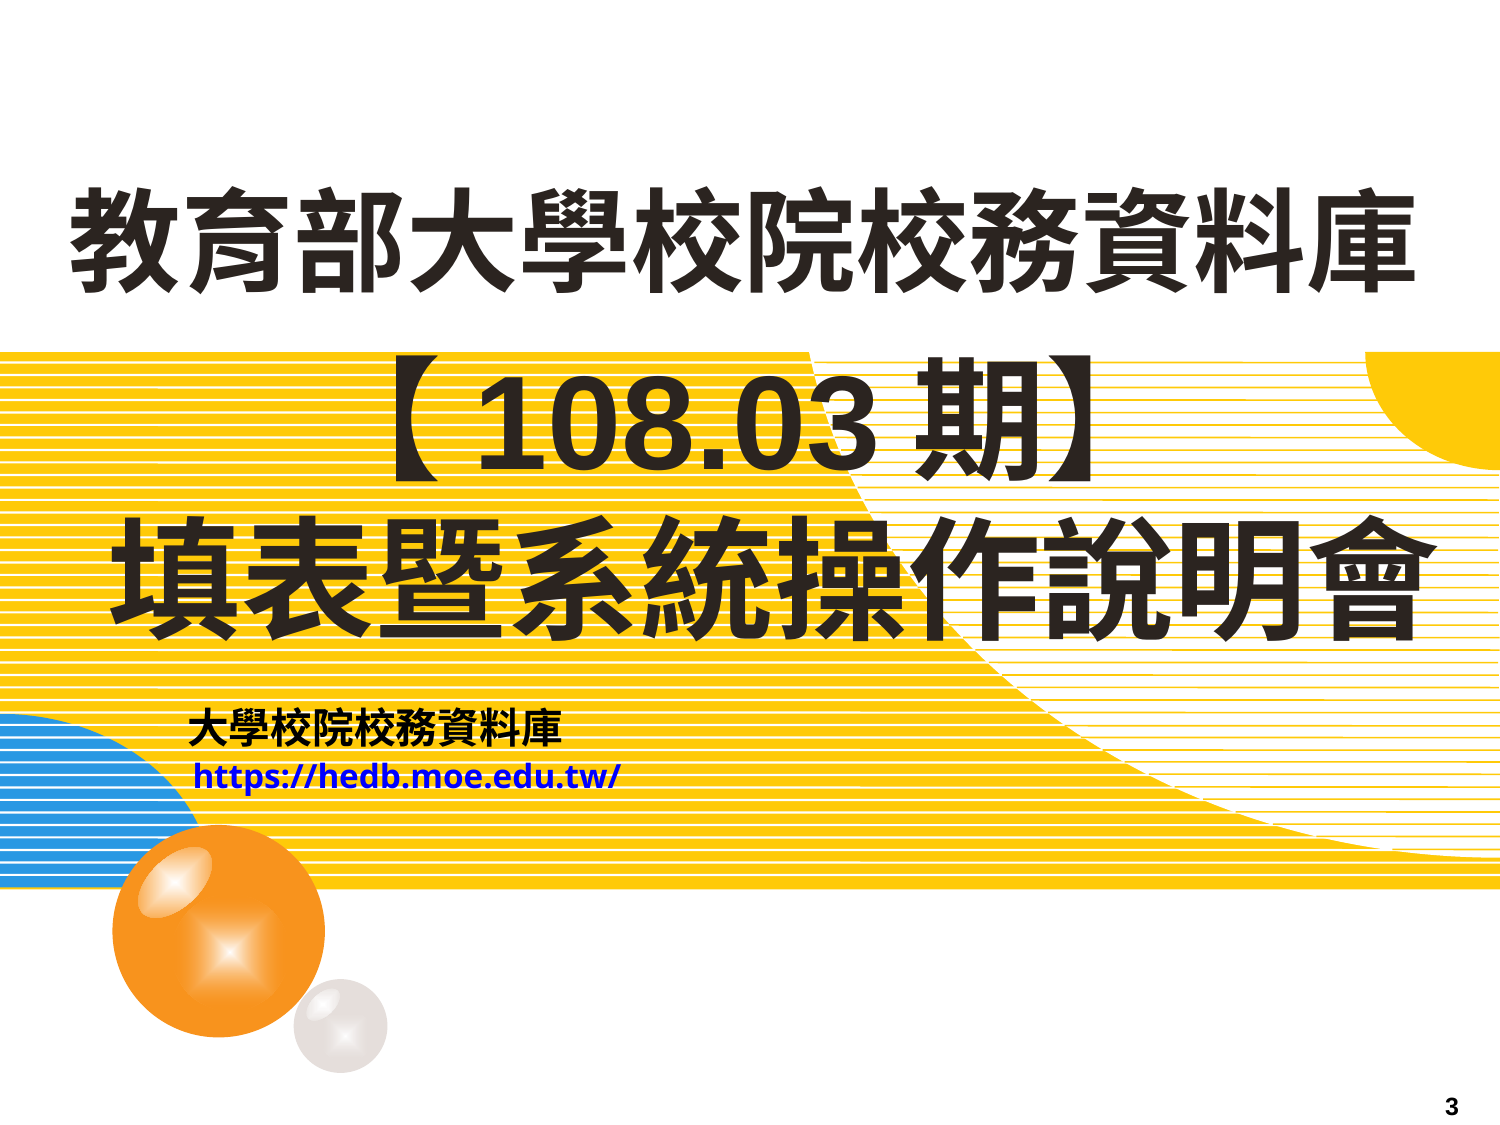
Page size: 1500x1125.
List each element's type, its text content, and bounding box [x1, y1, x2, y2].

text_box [293, 979, 388, 1073]
title 教育部大學校院校務資料庫 【108.03期】 填表暨系統操作說明會 [0, 188, 1500, 639]
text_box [112, 824, 325, 1038]
subtitle 大學校院校務資料庫 [6, 700, 744, 1125]
text_box https://hedb.moe.edu.tw/ [189, 753, 825, 798]
